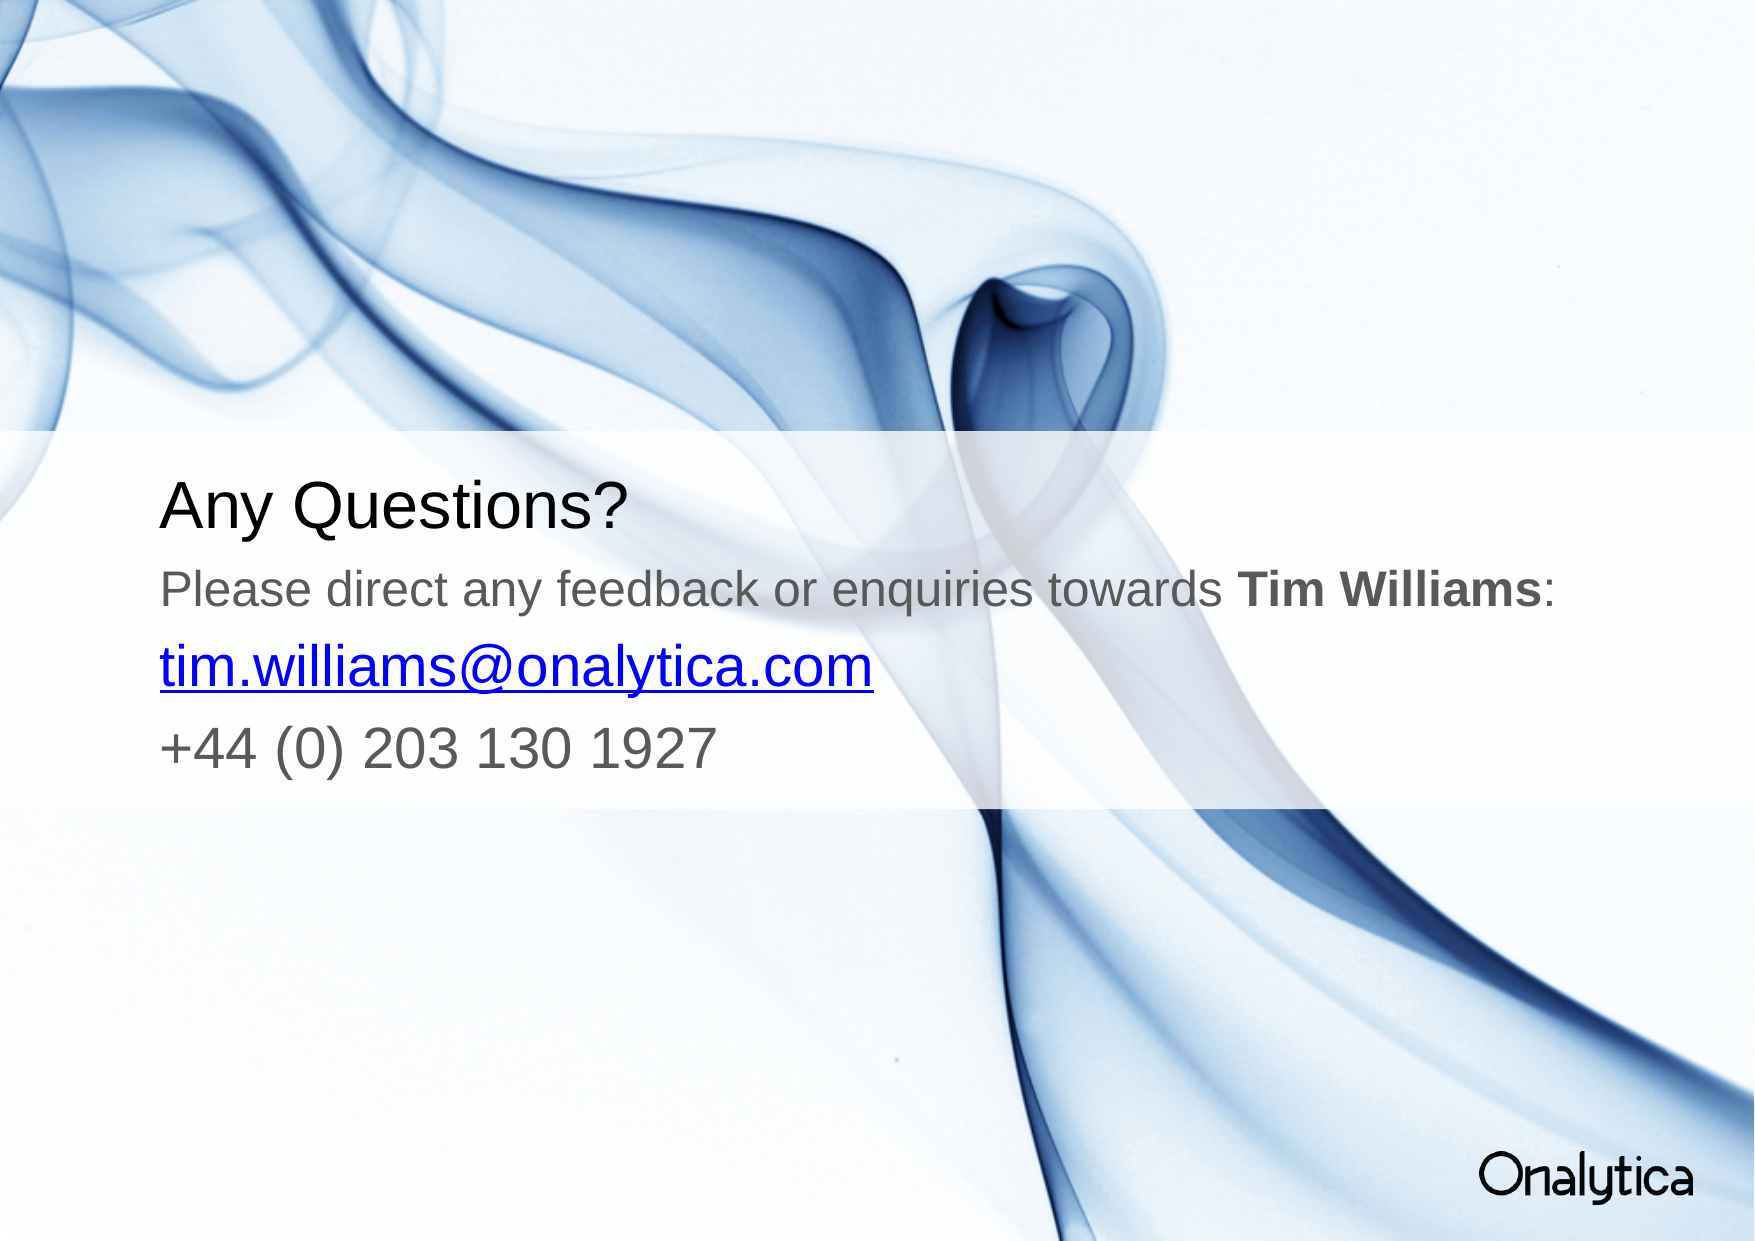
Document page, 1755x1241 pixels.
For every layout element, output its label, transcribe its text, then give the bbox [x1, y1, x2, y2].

picture [0, 810, 1755, 1241]
list Any Questions? [144, 454, 1586, 549]
picture [0, 0, 1755, 431]
list Please direct any feedback or enquiries towards Tim Williams: tim.williams@onalytica.com +44 (0) 203 130 1927 [144, 549, 1586, 1046]
